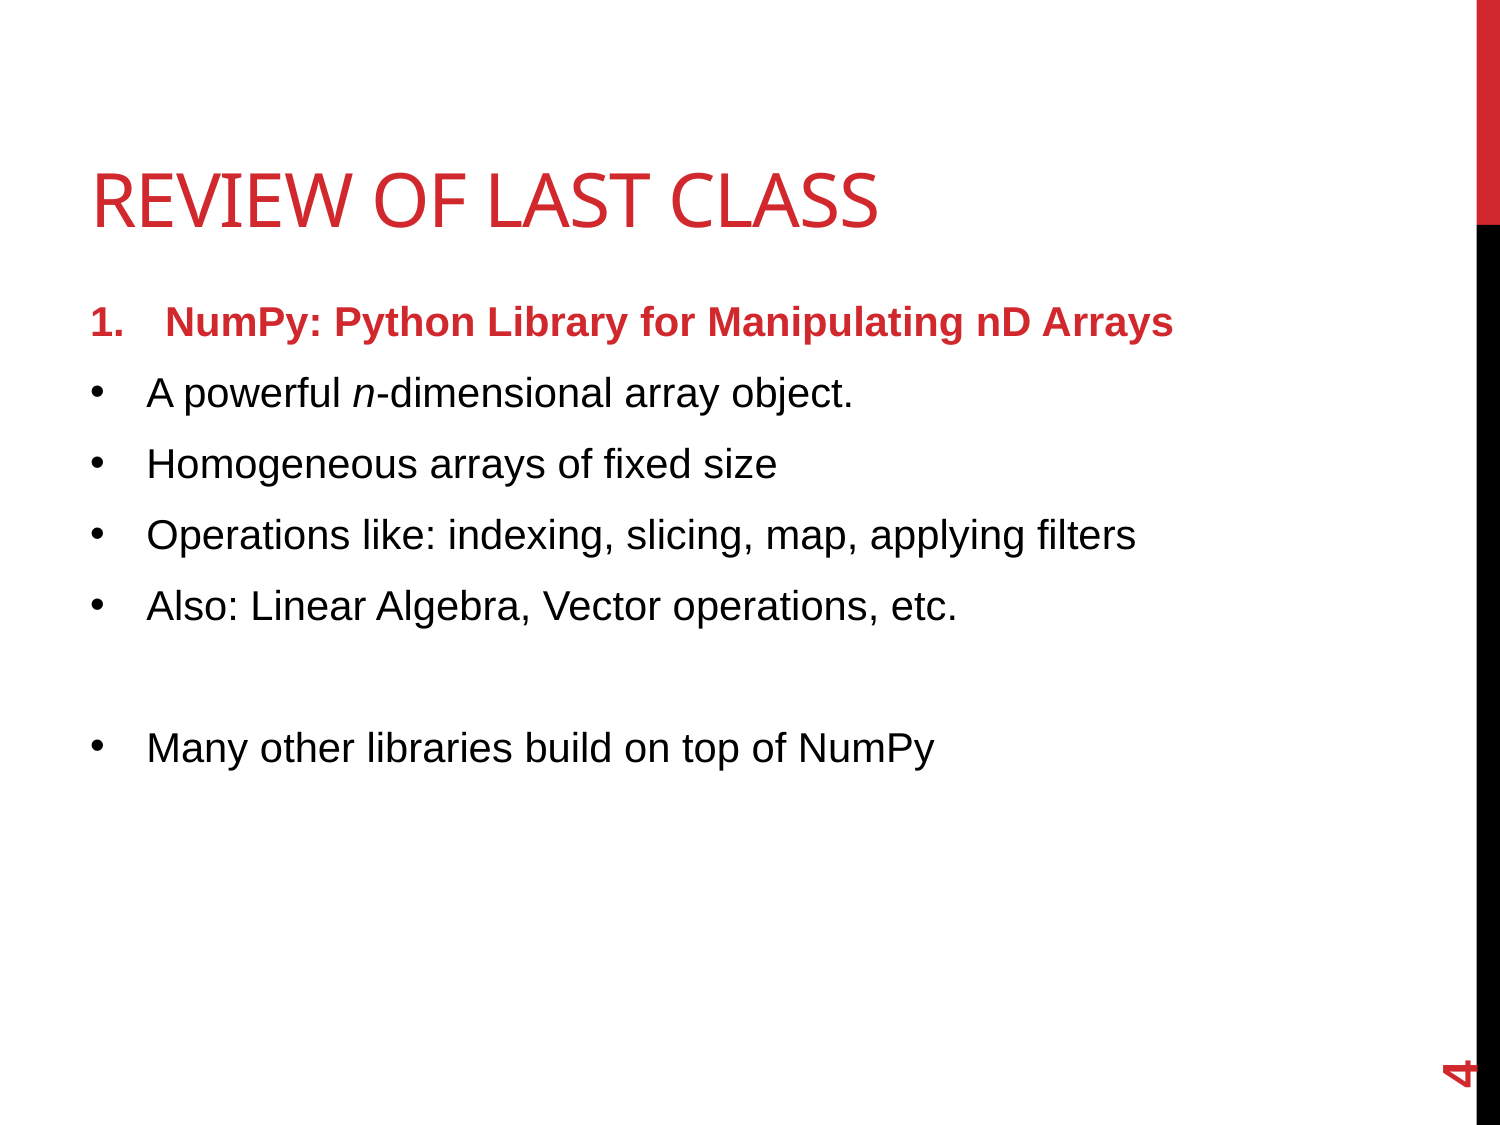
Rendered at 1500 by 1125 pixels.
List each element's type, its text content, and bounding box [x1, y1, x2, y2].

list NumPy: Python Library for Manipulating nD Arrays A powerful n-dimensional array object. Homogeneous arrays of fixed size Operations like: indexing, slicing, map, applying filters Also: Linear Algebra, Vector operations, etc. Many other libraries build on top of NumPy [75, 287, 1358, 1125]
slide_number 4 [1427, 887, 1488, 1104]
title Review of last class [75, 25, 1269, 250]
